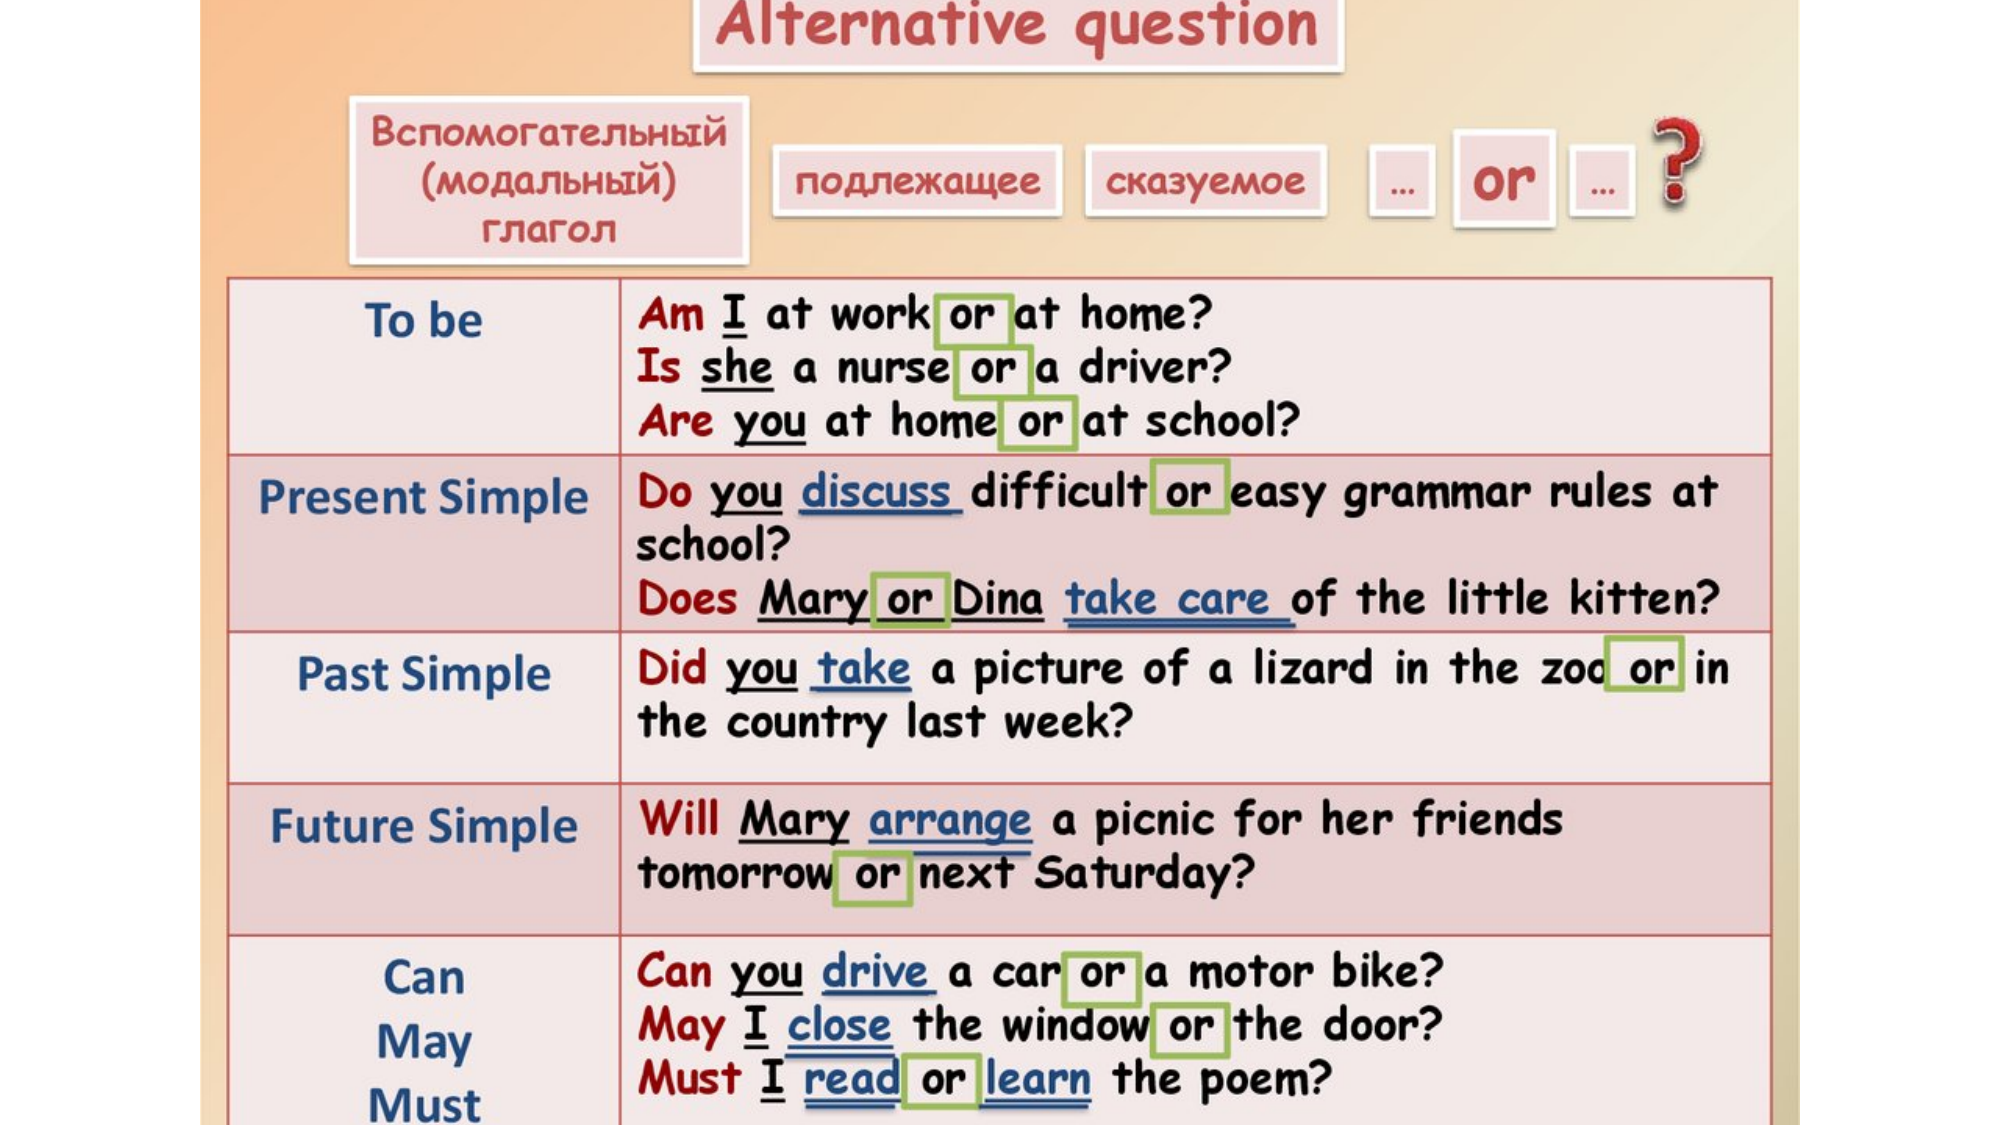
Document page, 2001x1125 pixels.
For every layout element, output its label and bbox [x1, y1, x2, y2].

picture [199, 0, 1800, 1125]
